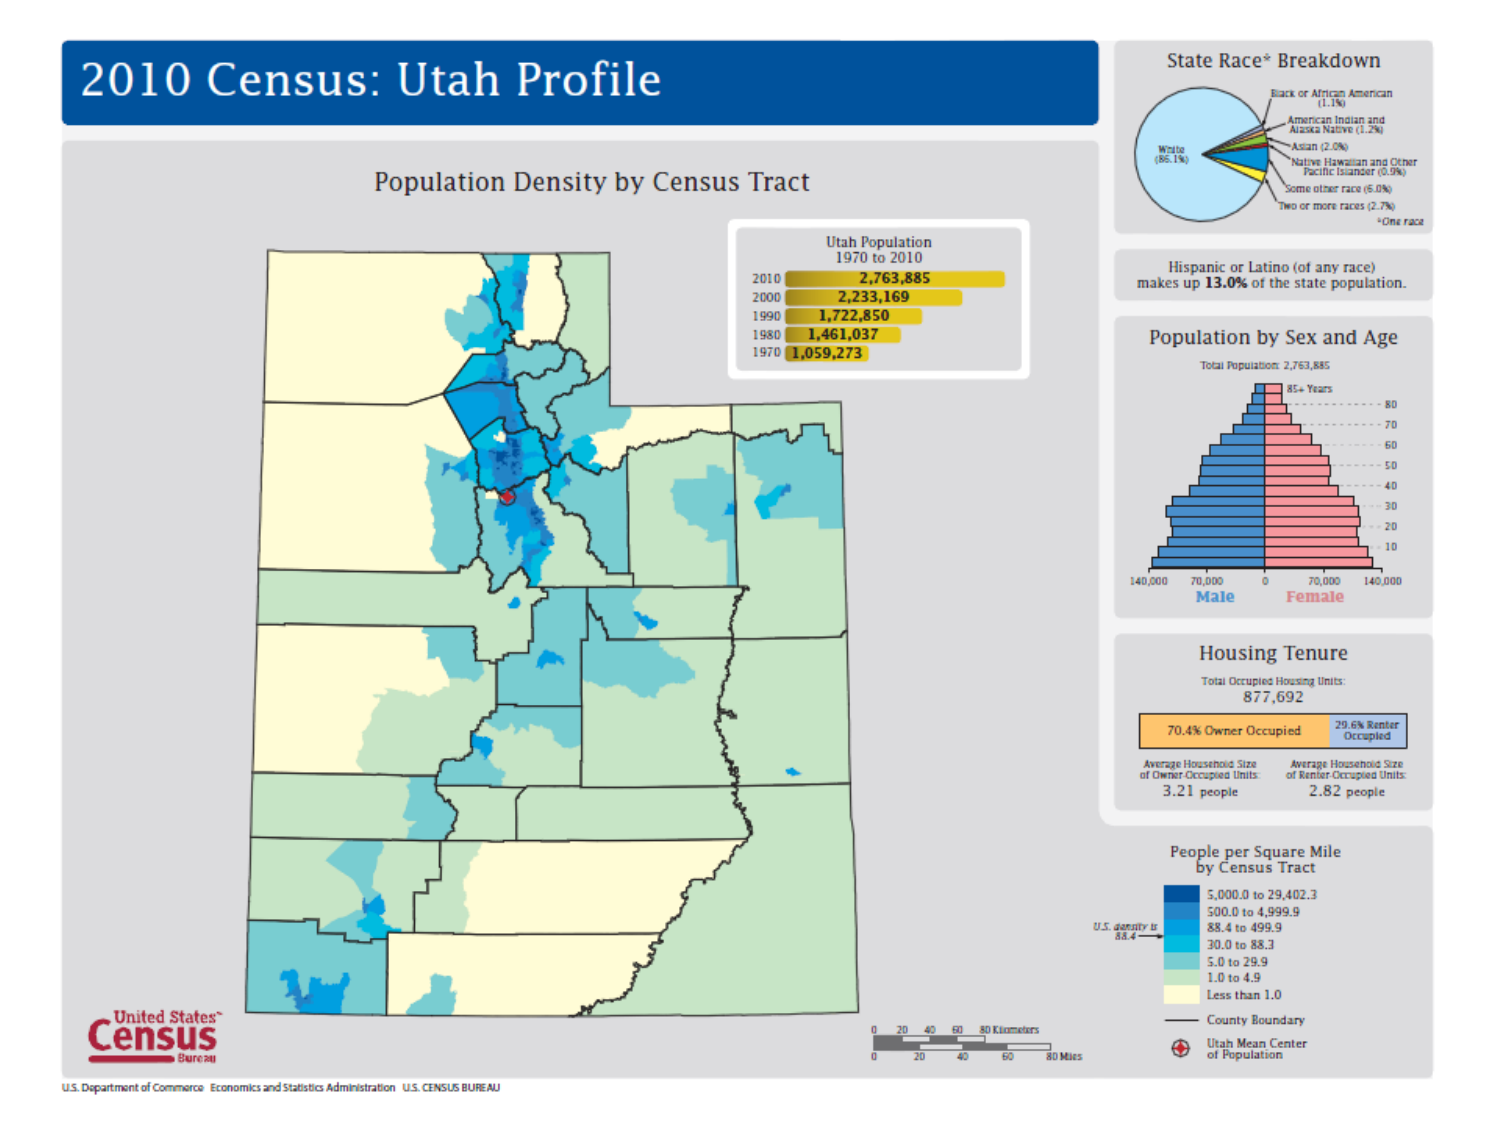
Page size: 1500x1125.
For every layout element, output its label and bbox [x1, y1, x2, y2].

picture [52, 27, 1448, 1098]
